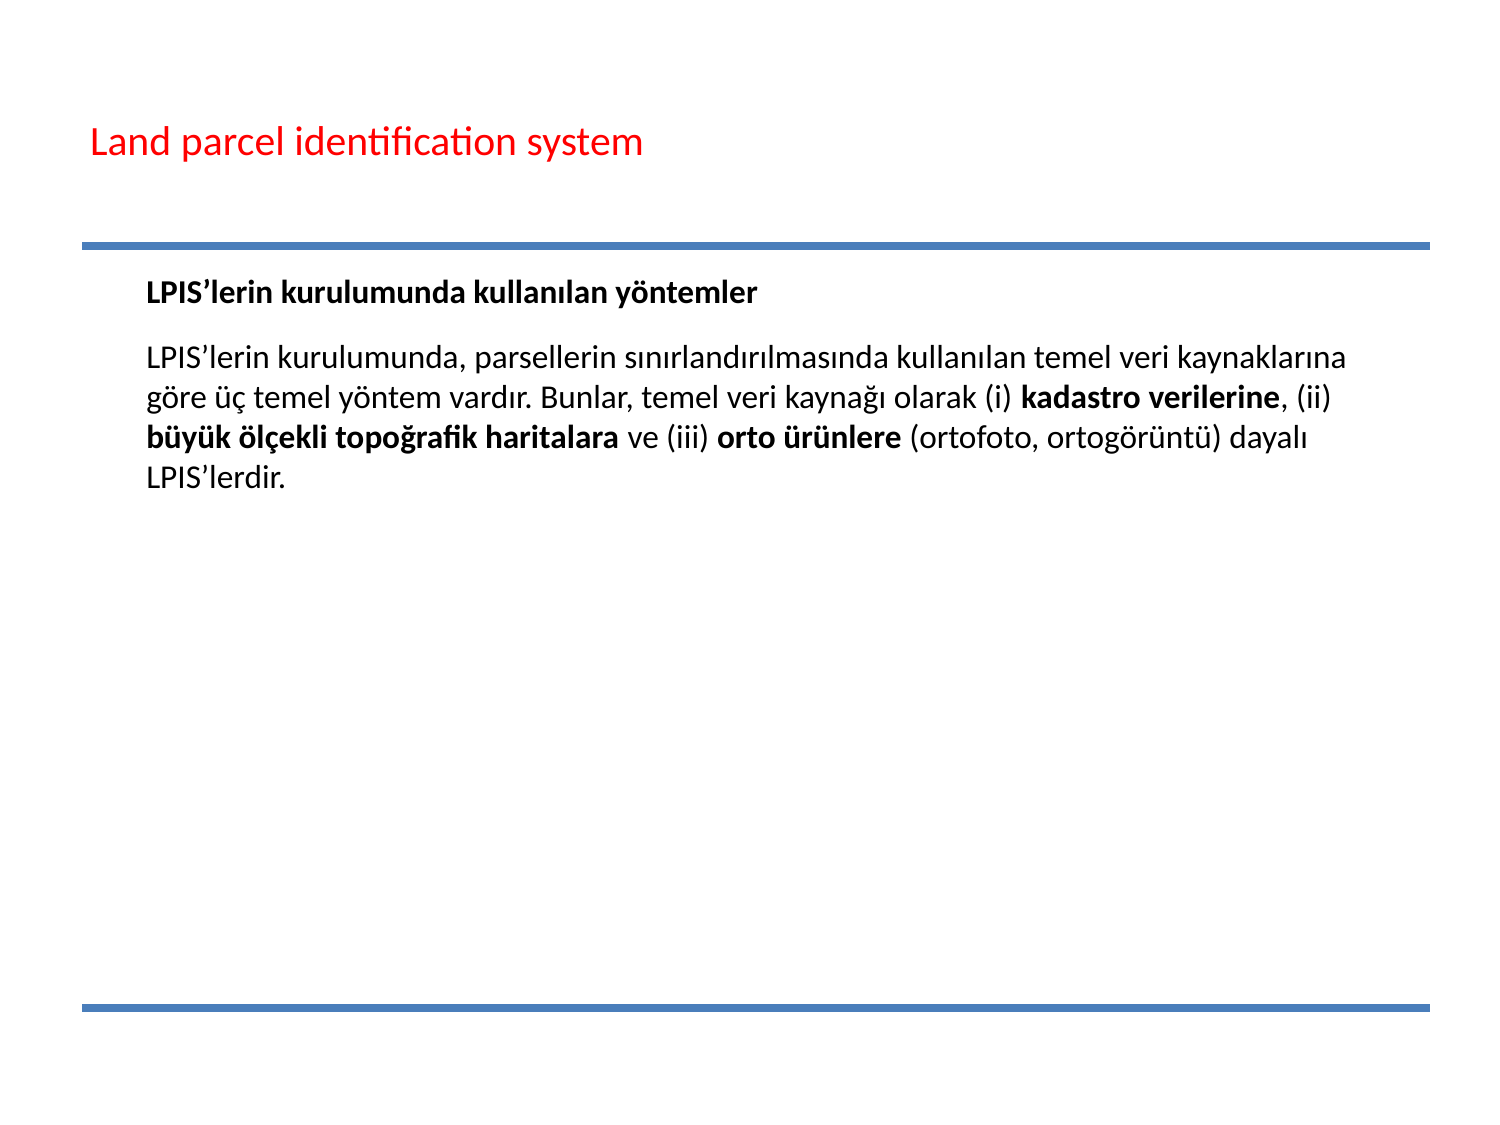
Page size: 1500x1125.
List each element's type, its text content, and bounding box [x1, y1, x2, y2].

title Land parcel identification system [75, 45, 1425, 233]
list LPIS’lerin kurulumunda kullanılan yöntemler LPIS’lerin kurulumunda, parsellerin sınırlandırılmasında kullanılan temel veri kaynaklarına göre üç temel yöntem vardır. Bunlar, temel veri kaynağı olarak (i) kadastro verilerine, (ii) büyük ölçekli topoğrafik haritalara ve (iii) orto ürünlere (ortofoto, ortogörüntü) dayalı LPIS’lerdir. [75, 262, 1425, 1005]
